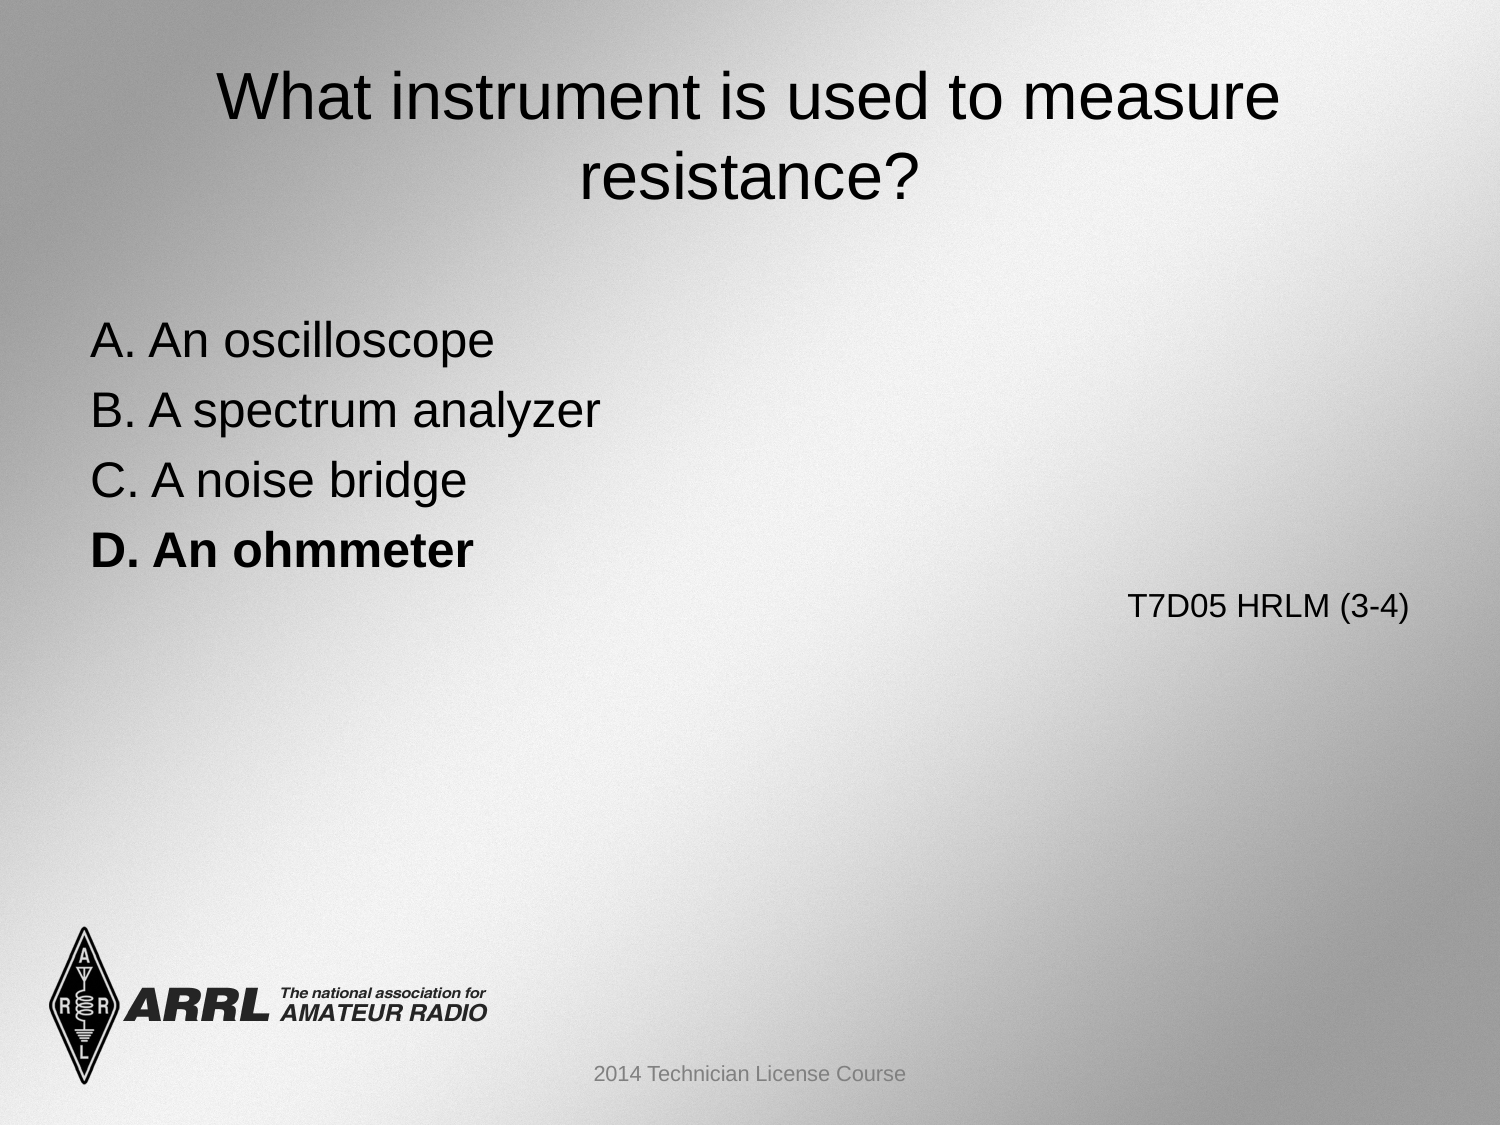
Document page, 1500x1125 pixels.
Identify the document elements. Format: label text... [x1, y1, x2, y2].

footer 2014 Technician License Course [512, 1042, 988, 1103]
list A. An oscilloscope B. A spectrum analyzer C. A noise bridge D. An ohmmeter T7D05 HRLM (3-4) [75, 299, 1425, 1005]
picture [0, 0, 1500, 1125]
title What instrument is used to measure resistance? [75, 45, 1425, 233]
